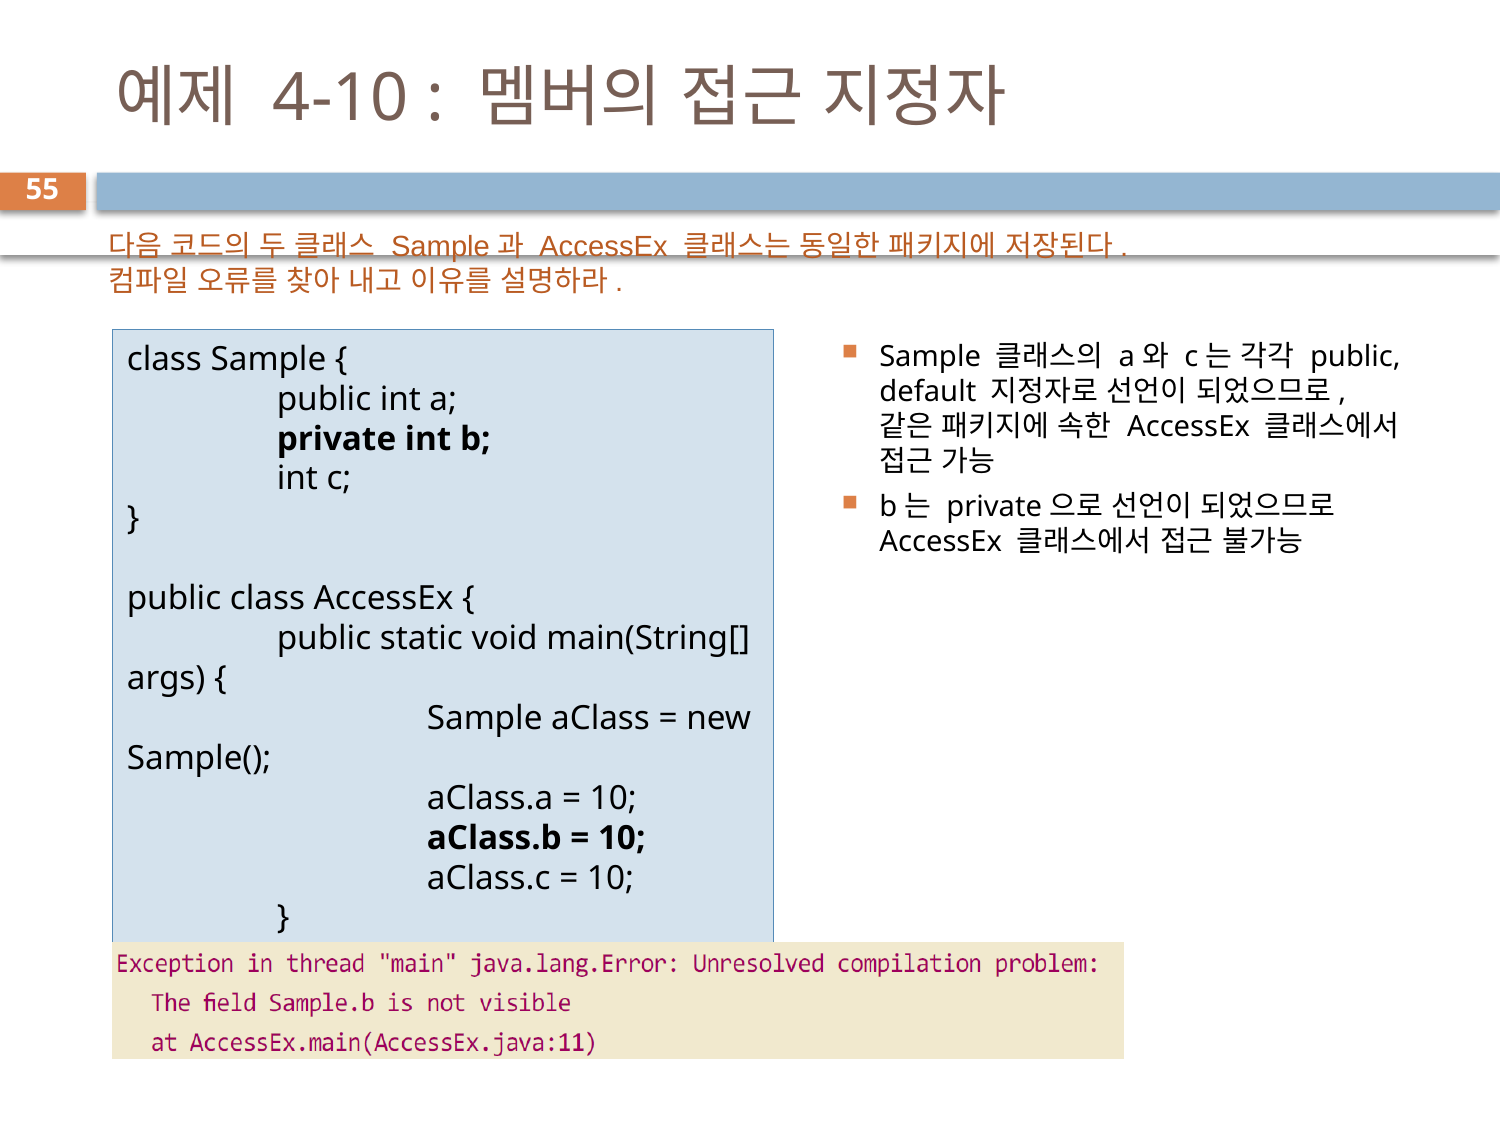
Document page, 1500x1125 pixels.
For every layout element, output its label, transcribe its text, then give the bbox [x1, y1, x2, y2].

picture [111, 942, 1125, 1059]
text_box 다음 코드의 두 클래스 Sample과 AccessEx 클래스는 동일한 패키지에 저장된다. 컴파일 오류를 찾아 내고 이유를 설명하라. [93, 219, 1152, 305]
title 예제 4-10 : 멤버의 접근 지정자 [100, 75, 1438, 149]
text_box [0, 0, 1500, 75]
list Sample 클래스의 a와 c는 각각 public, default 지정자로 선언이 되었으므로, 같은 패키지에 속한 AccessEx 클래스에서 접근 가능 b는 private으로 선언이 되었으므로 AccessEx 클래스에서 접근 불가능 [714, 329, 1427, 602]
text_box class Sample { public int a; private int b; int c; } public class AccessEx { public static void main(String[] args) { Sample aClass = new Sample(); aClass.a = 10; aClass.b = 10; aClass.c = 10; } } [112, 329, 774, 942]
slide_number 55 [0, 170, 87, 211]
